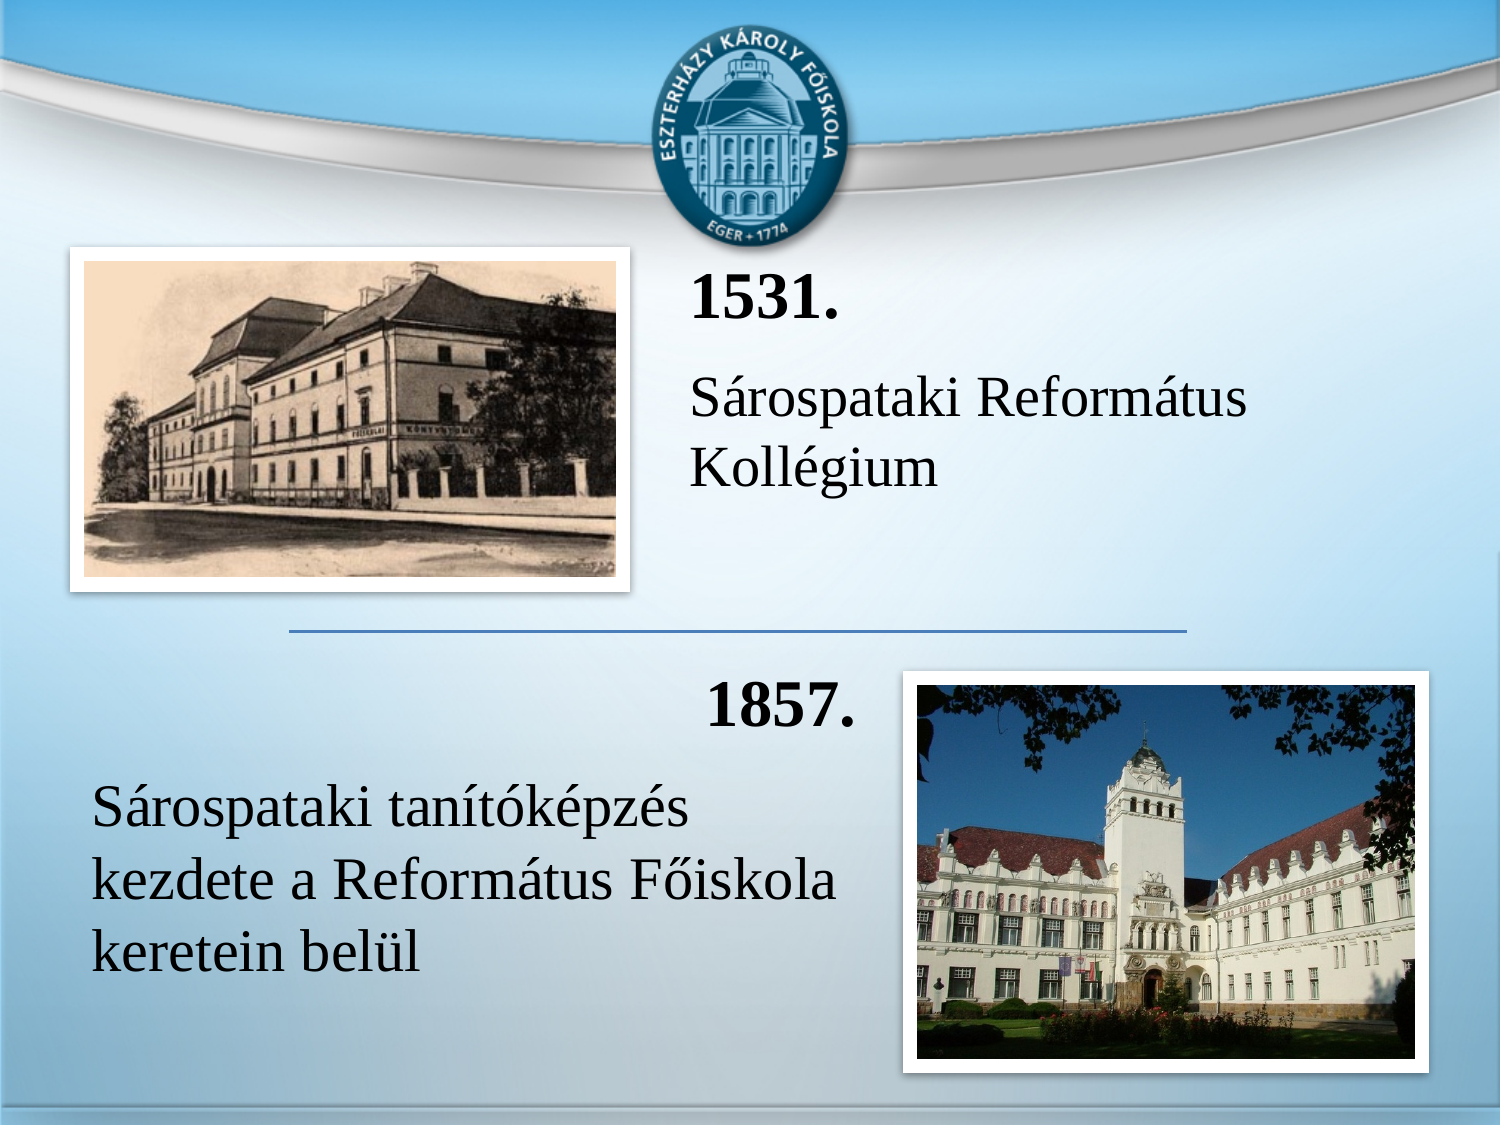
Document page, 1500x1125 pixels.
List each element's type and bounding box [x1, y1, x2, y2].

list [83, 261, 616, 578]
picture [0, 0, 1500, 1125]
